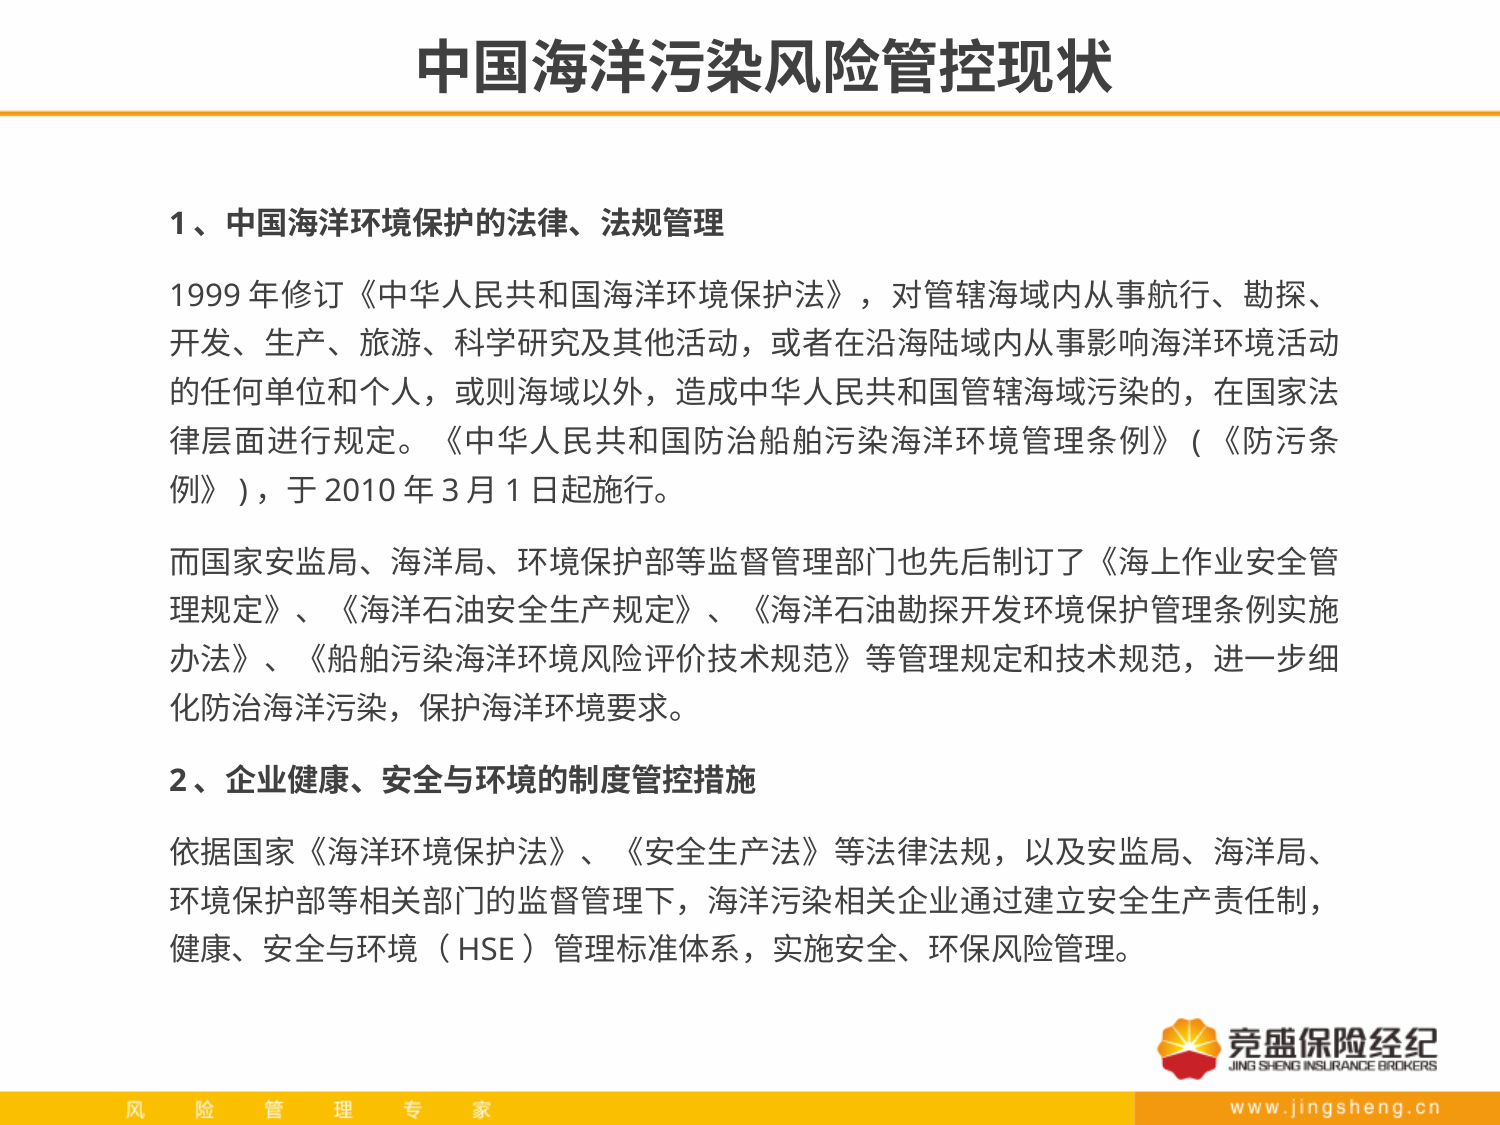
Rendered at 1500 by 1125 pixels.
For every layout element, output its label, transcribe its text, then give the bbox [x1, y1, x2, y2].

list 1、中国海洋环境保护的法律、法规管理 1999年修订《中华人民共和国海洋环境保护法》，对管辖海域内从事航行、勘探、开发、生产、旅游、科学研究及其他活动，或者在沿海陆域内从事影响海洋环境活动的任何单位和个人，或则海域以外，造成中华人民共和国管辖海域污染的，在国家法律层面进行规定。《中华人民共和国防治船舶污染海洋环境管理条例》(《防污条例》)，于2010年3月1日起施行。 而国家安监局、海洋局、环境保护部等监督管理部门也先后制订了《海上作业安全管理规定》、《海洋石油安全生产规定》、《海洋石油勘探开发环境保护管理条例实施办法》、《船舶污染海洋环境风险评价技术规范》等管理规定和技术规范，进一步细化防治海洋污染，保护海洋环境要求。 2、企业健康、安全与环境的制度管控措施 依据国家《海洋环境保护法》、《安全生产法》等法律法规，以及安监局、海洋局、环境保护部等相关部门的监督管理下，海洋污染相关企业通过建立安全生产责任制，健康、安全与环境（HSE）管理标准体系，实施安全、环保风险管理。 [154, 184, 1355, 980]
title 中国海洋污染风险管控现状 [164, 22, 1364, 94]
picture [0, 0, 1500, 1125]
